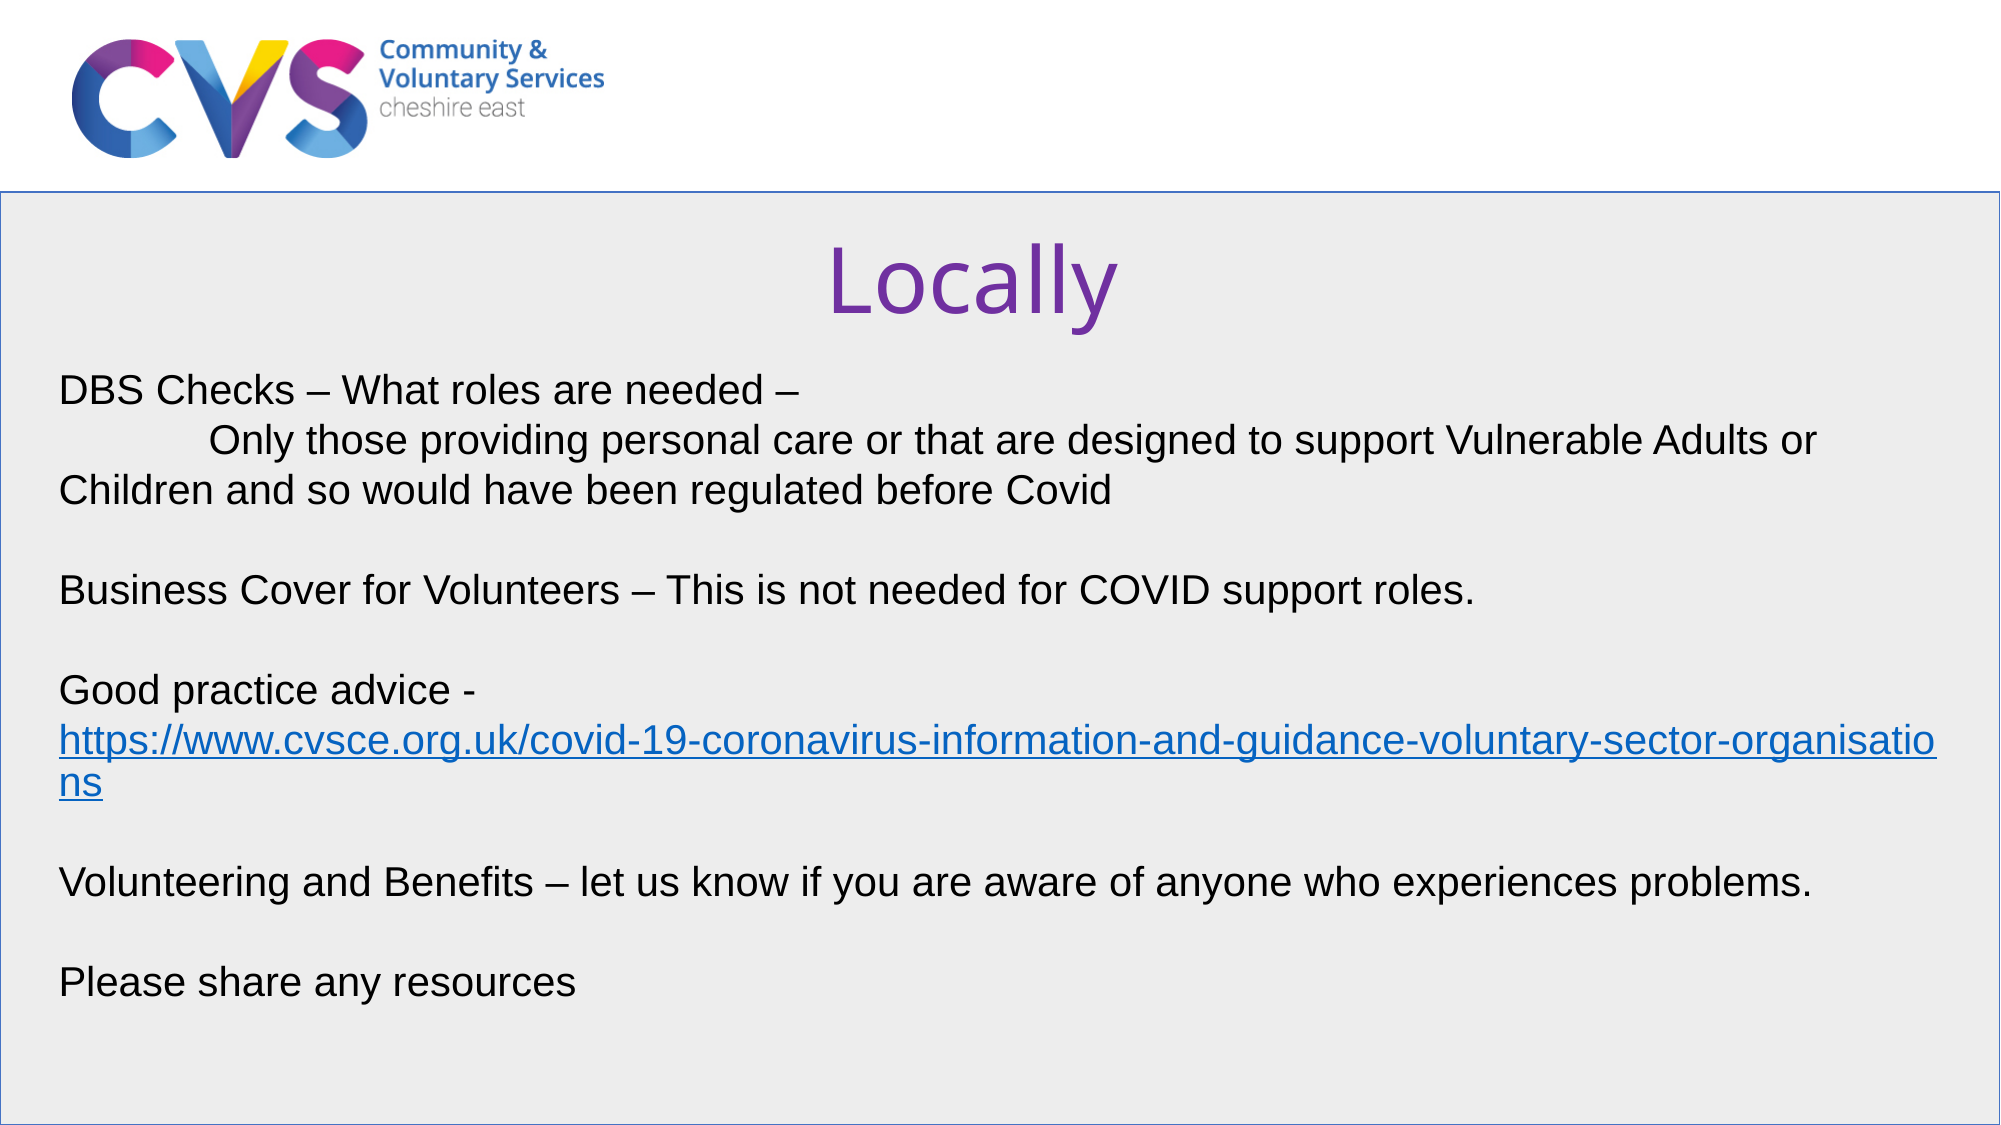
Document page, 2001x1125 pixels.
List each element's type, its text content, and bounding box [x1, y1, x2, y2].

text_box DBS Checks – What roles are needed – Only those providing personal care or that are designed to support Vulnerable Adults or Children and so would have been regulated before Covid Business Cover for Volunteers – This is not needed for COVID support roles. Good practice advice - https://www.cvsce.org.uk/covid-19-coronavirus-information-and-guidance-voluntary-sector-organisations Volunteering and Benefits – let us know if you are aware of anyone who experiences problems. Please share any resources [43, 355, 1961, 971]
picture [70, 37, 605, 160]
text_box [0, 191, 2000, 1125]
title Locally [109, 212, 1835, 355]
